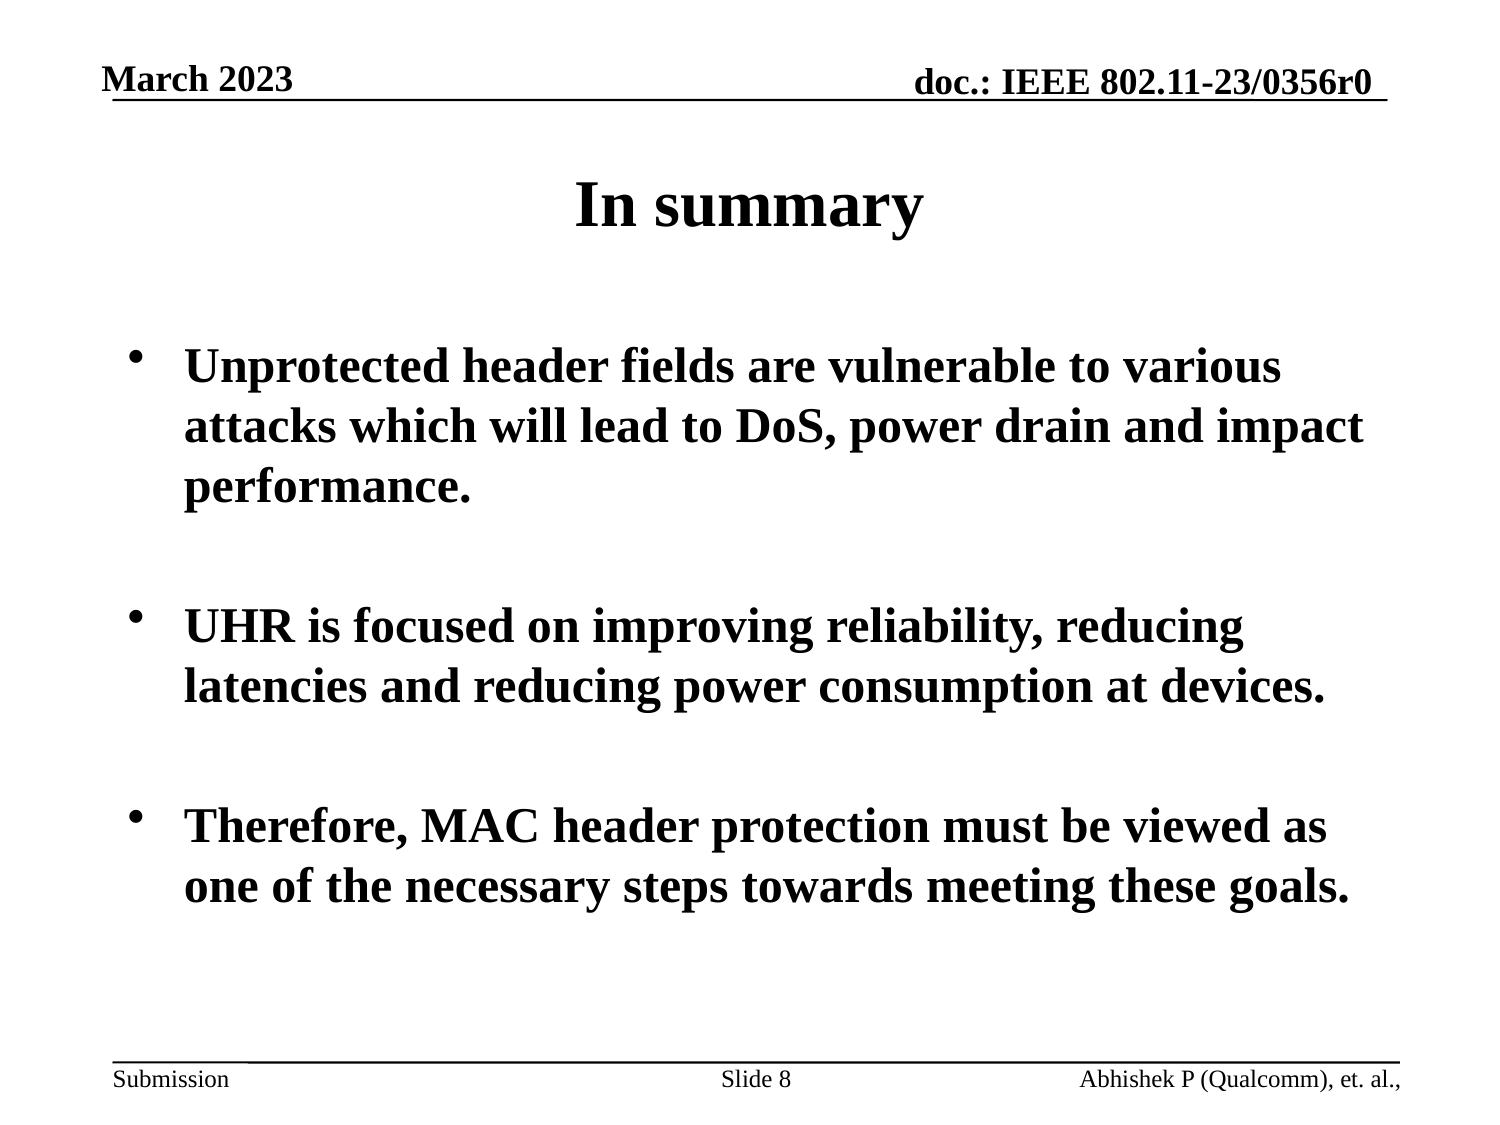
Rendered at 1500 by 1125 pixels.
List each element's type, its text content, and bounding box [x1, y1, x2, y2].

title In summary [112, 112, 1388, 288]
footer Abhishek P (Qualcomm), et. al., [949, 1061, 1402, 1093]
slide_number Slide 8 [712, 1061, 801, 1093]
list Unprotected header fields are vulnerable to various attacks which will lead to DoS, power drain and impact performance. UHR is focused on improving reliability, reducing latencies and reducing power consumption at devices. Therefore, MAC header protection must be viewed as one of the necessary steps towards meeting these goals. [112, 324, 1402, 1049]
